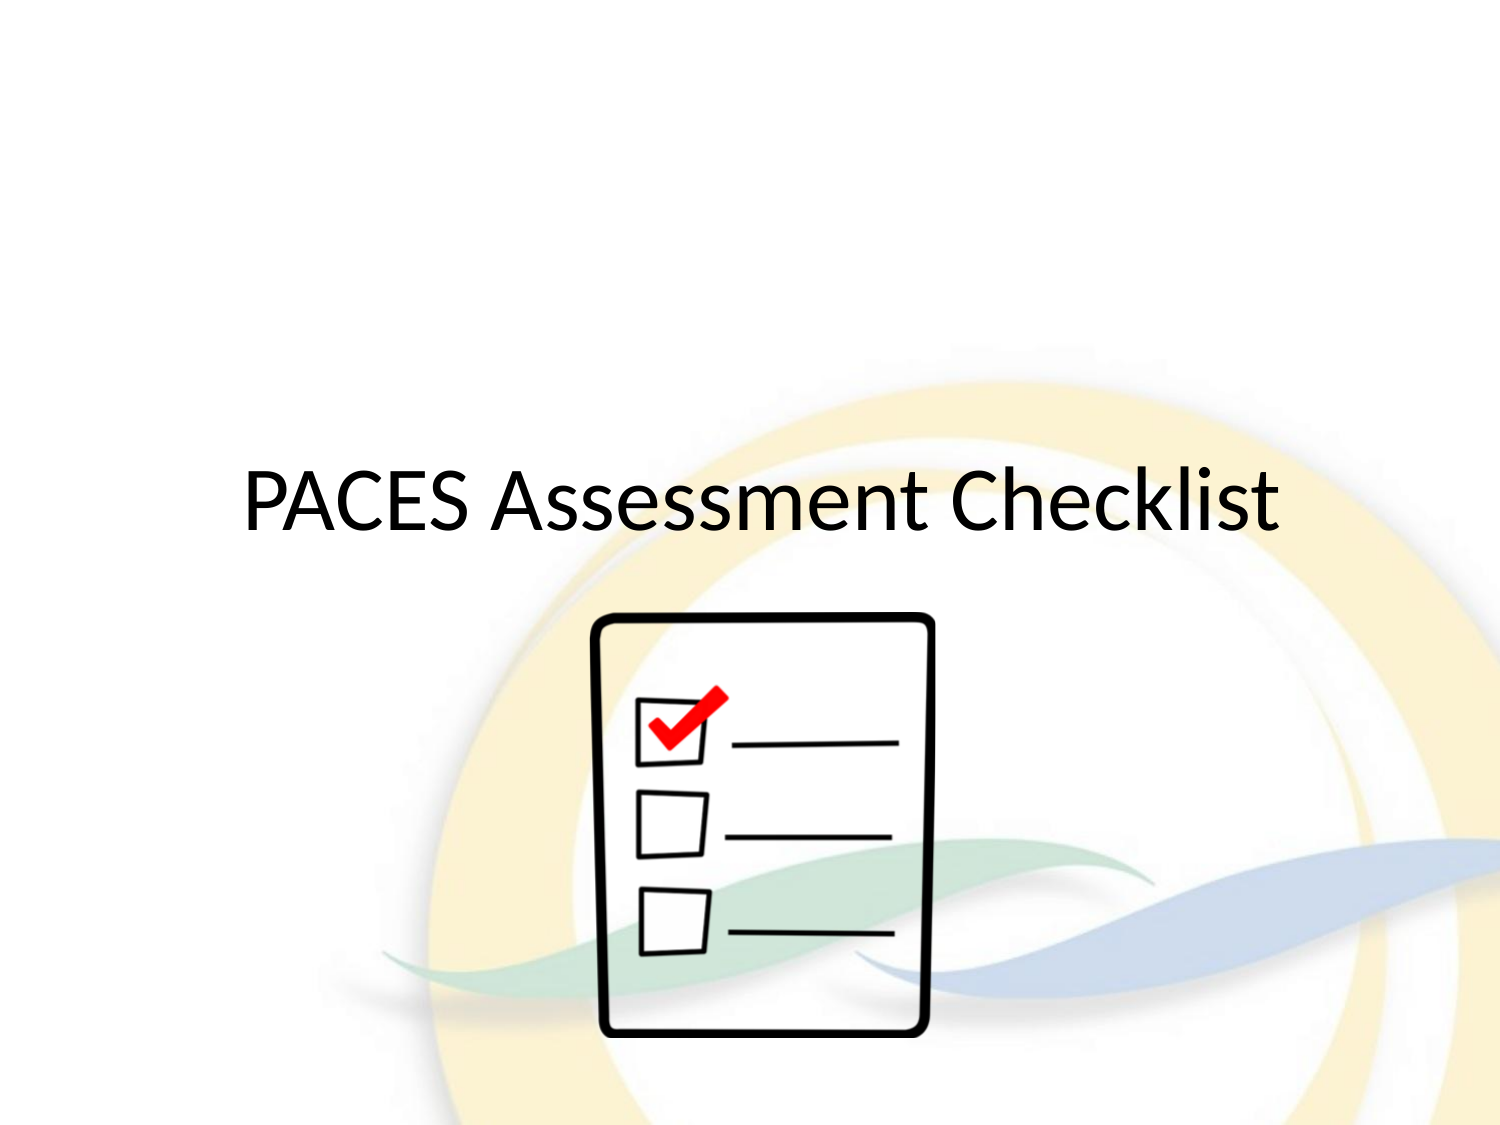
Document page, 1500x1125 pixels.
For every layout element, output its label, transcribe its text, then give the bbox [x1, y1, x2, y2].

picture [0, 0, 1500, 1125]
title PACES Assessment Checklist [87, 399, 1438, 588]
